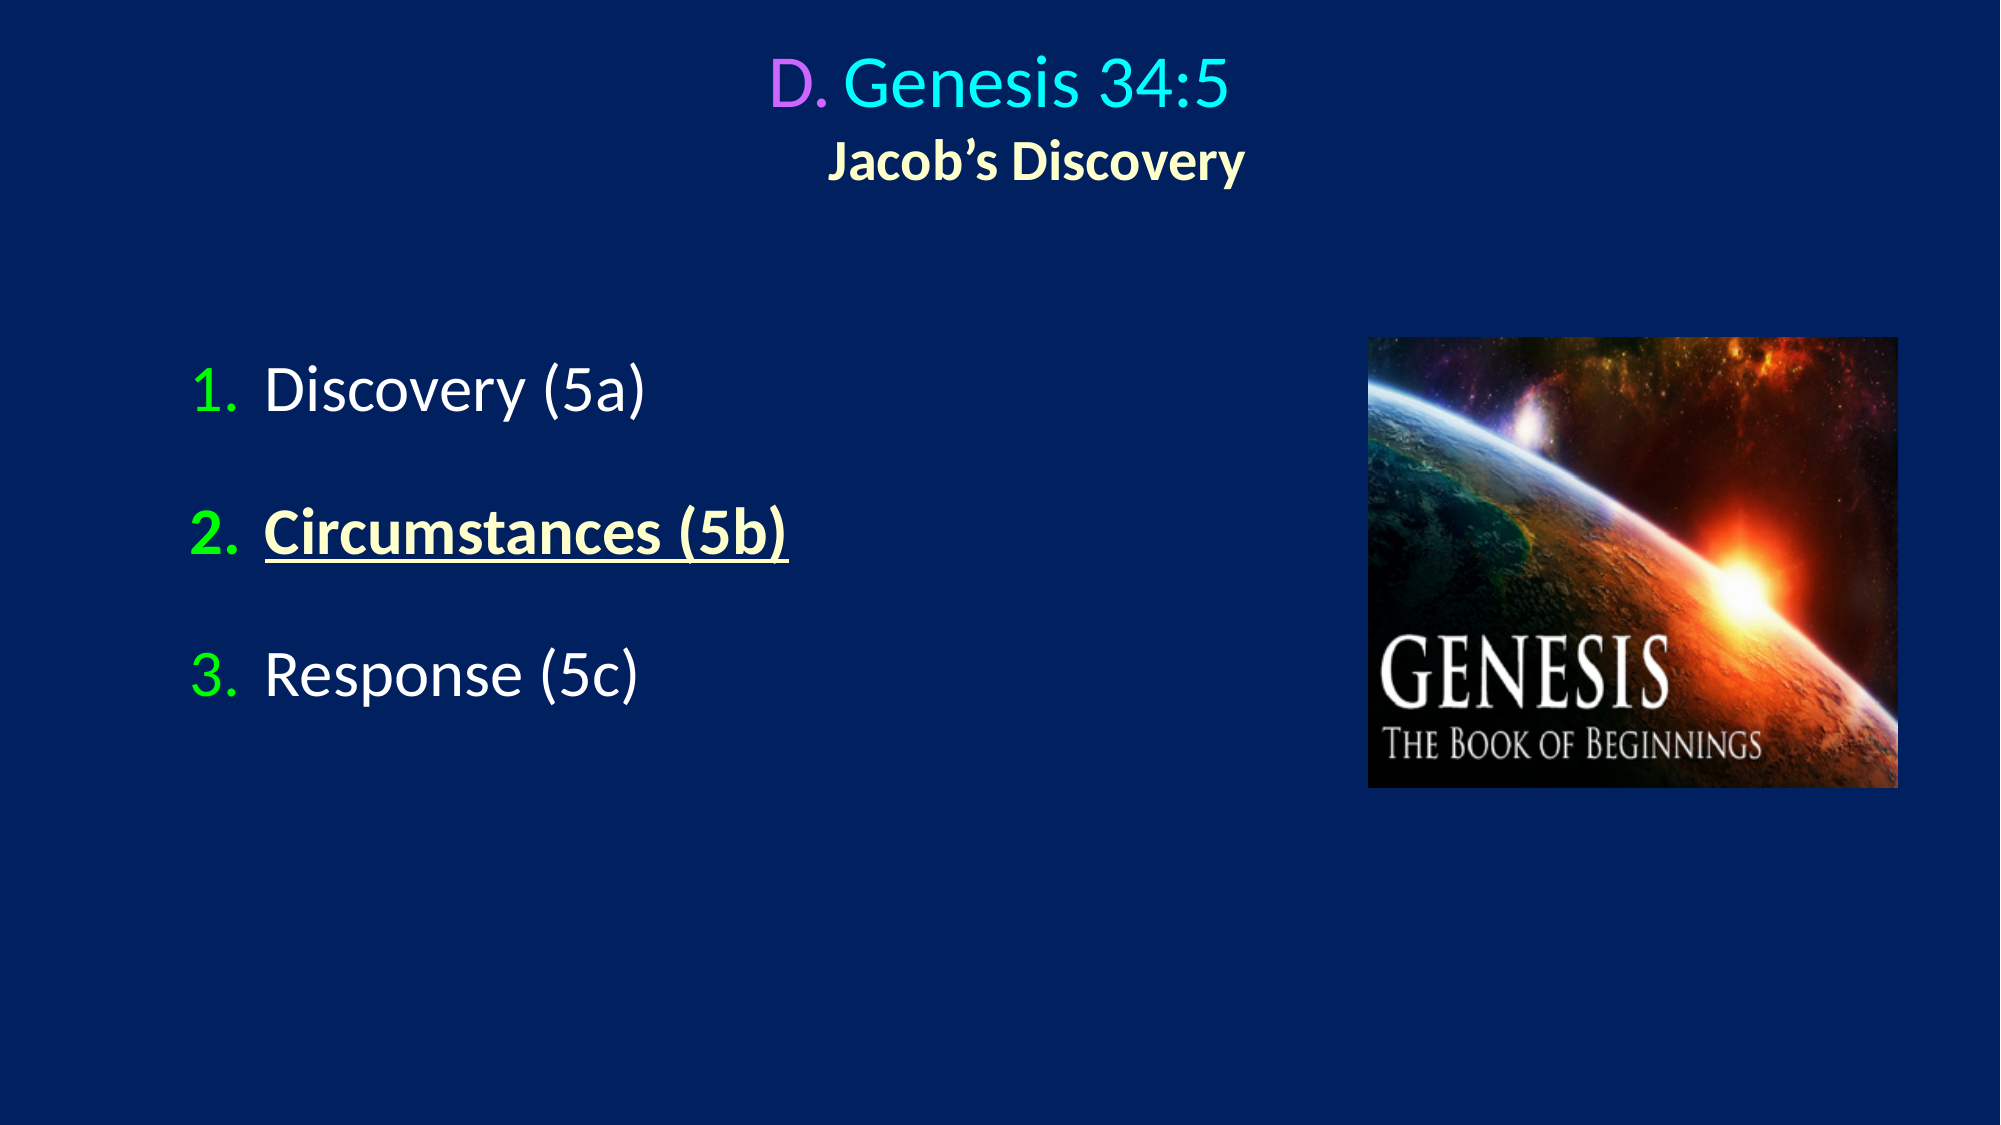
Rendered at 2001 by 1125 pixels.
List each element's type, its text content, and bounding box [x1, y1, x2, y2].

title Genesis 34:5 Jacob’s Discovery [392, 37, 1607, 188]
picture [1367, 337, 1898, 788]
list Discovery (5a) Circumstances (5b) Response (5c) [174, 337, 1288, 938]
